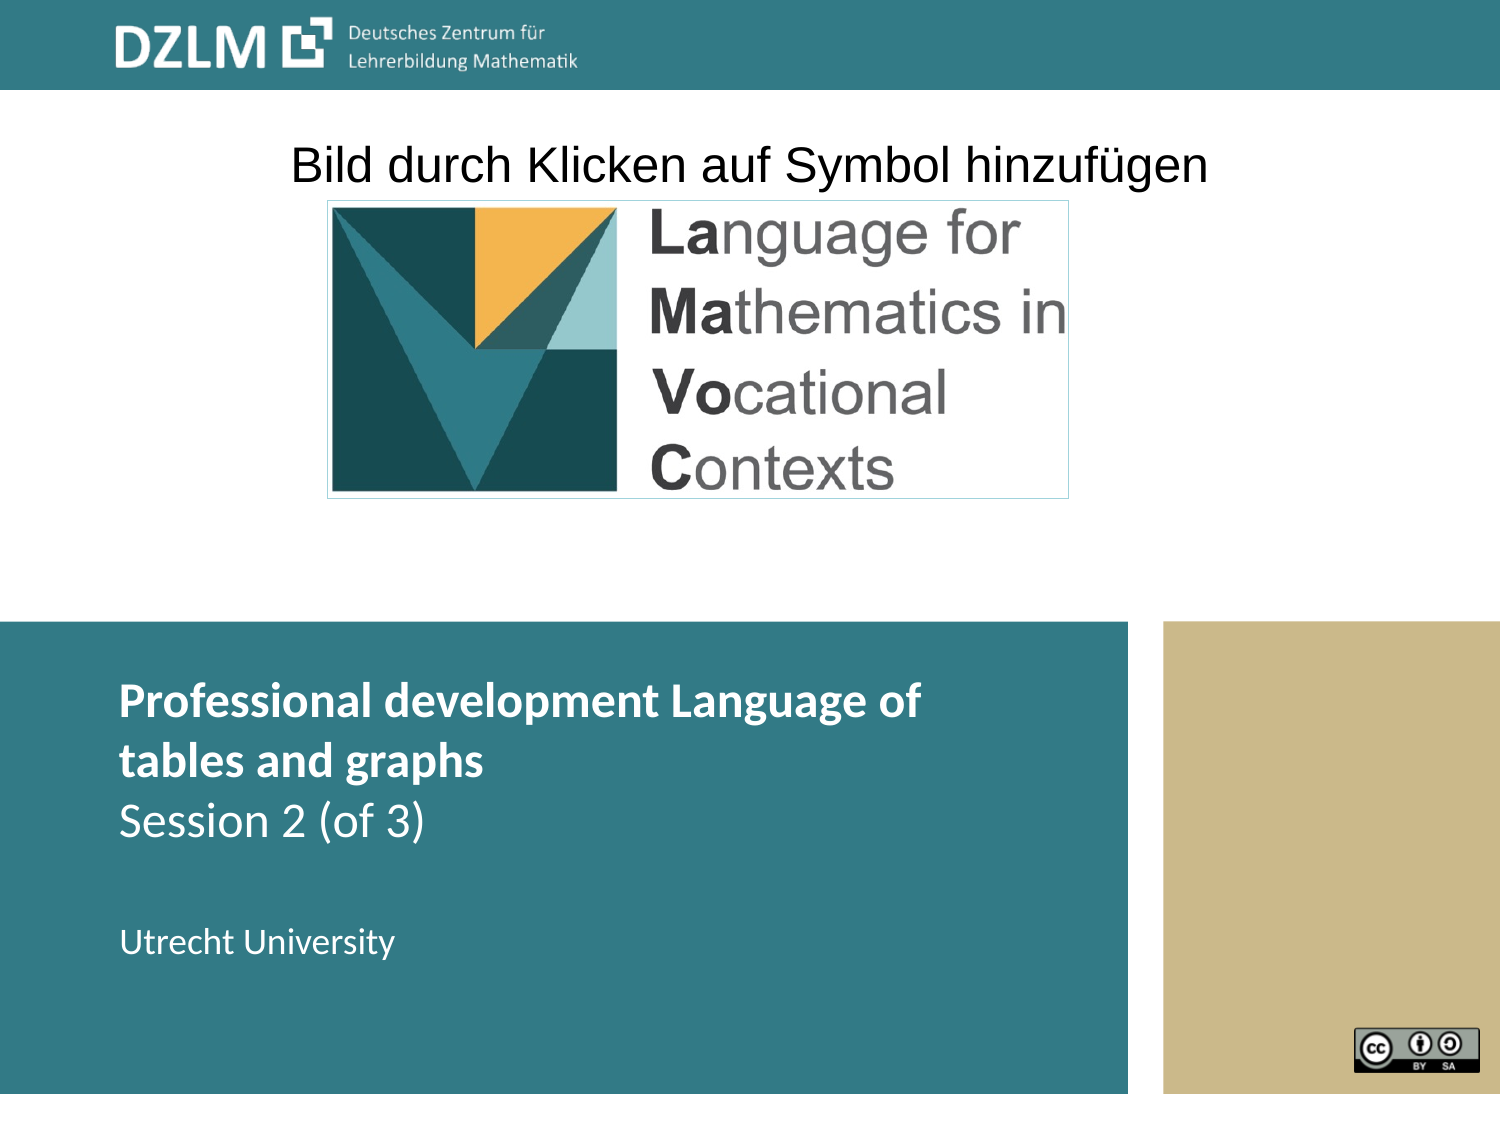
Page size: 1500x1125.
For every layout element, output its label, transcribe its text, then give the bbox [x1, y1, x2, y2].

picture [0, 125, 1500, 587]
title Professional development Language of tables and graphs Session 2 (of 3) [103, 633, 1069, 821]
subtitle Utrecht University [101, 829, 1070, 1048]
picture [1353, 1027, 1480, 1074]
